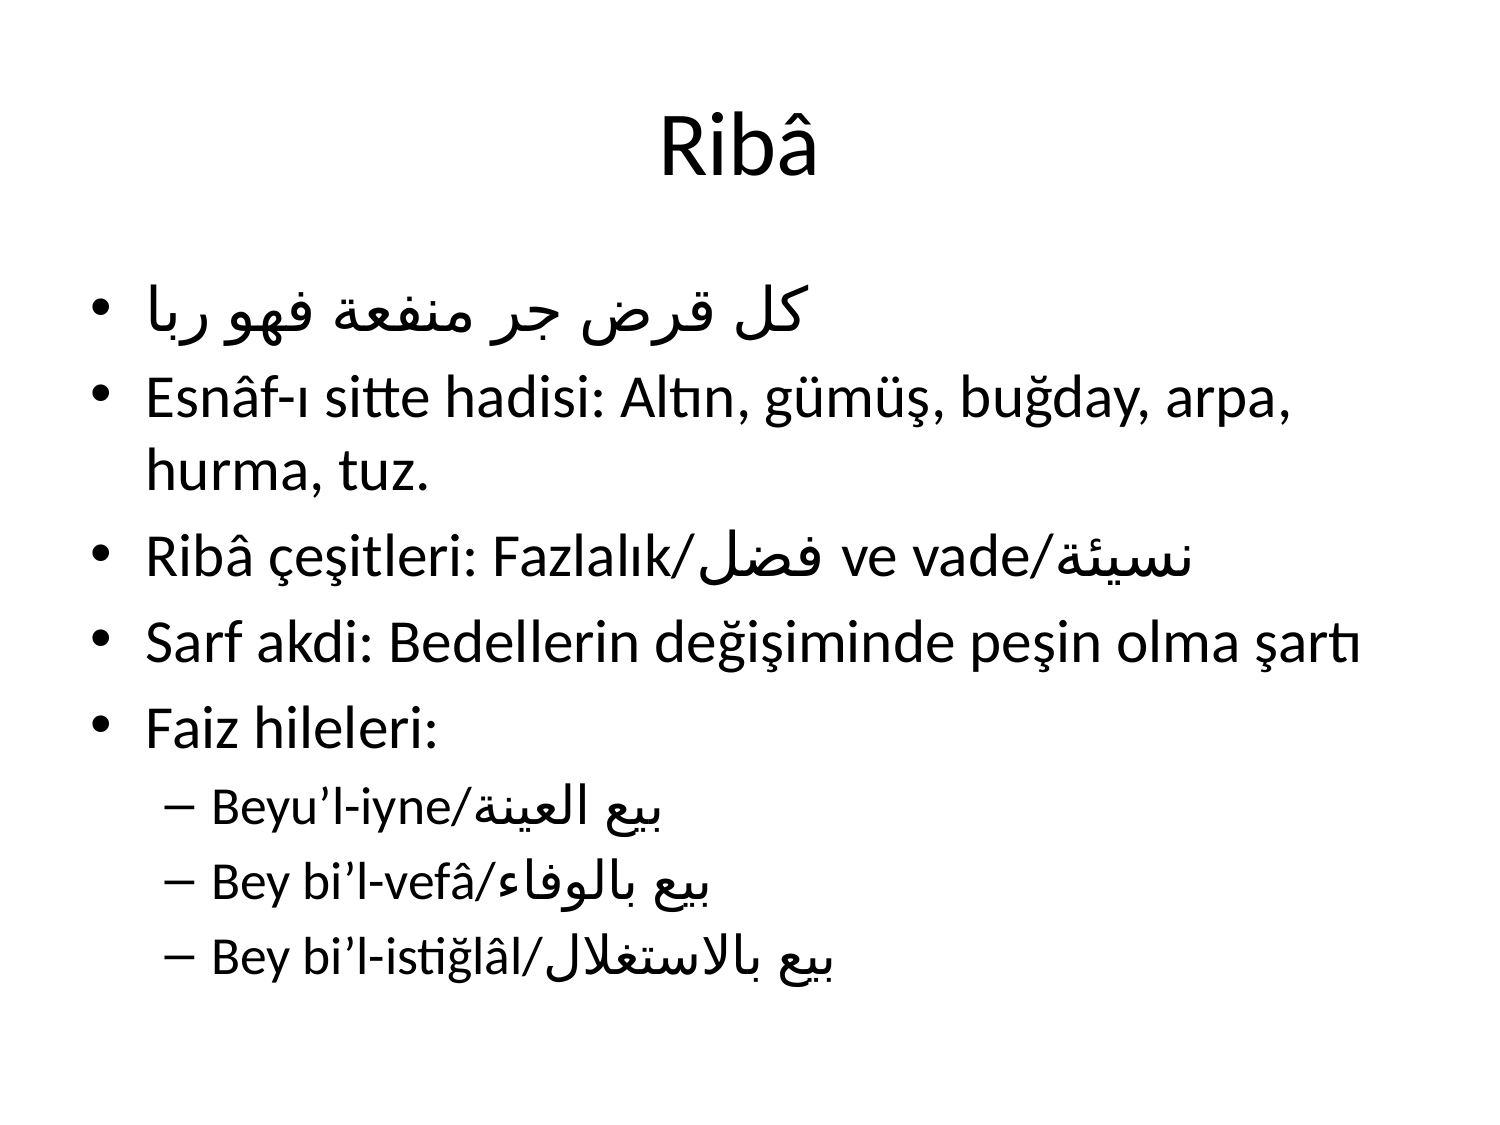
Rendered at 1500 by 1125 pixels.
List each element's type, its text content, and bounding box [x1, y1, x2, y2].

list كل قرض جر منفعة فهو ربا Esnâf-ı sitte hadisi: Altın, gümüş, buğday, arpa, hurma, tuz. Ribâ çeşitleri: Fazlalık/فضل ve vade/نسيئة Sarf akdi: Bedellerin değişiminde peşin olma şartı Faiz hileleri: Beyu’l-iyne/بيع العينة Bey bi’l-vefâ/بيع بالوفاء Bey bi’l-istiğlâl/بيع بالاستغلال [75, 262, 1425, 1005]
title Ribâ [75, 45, 1425, 233]
